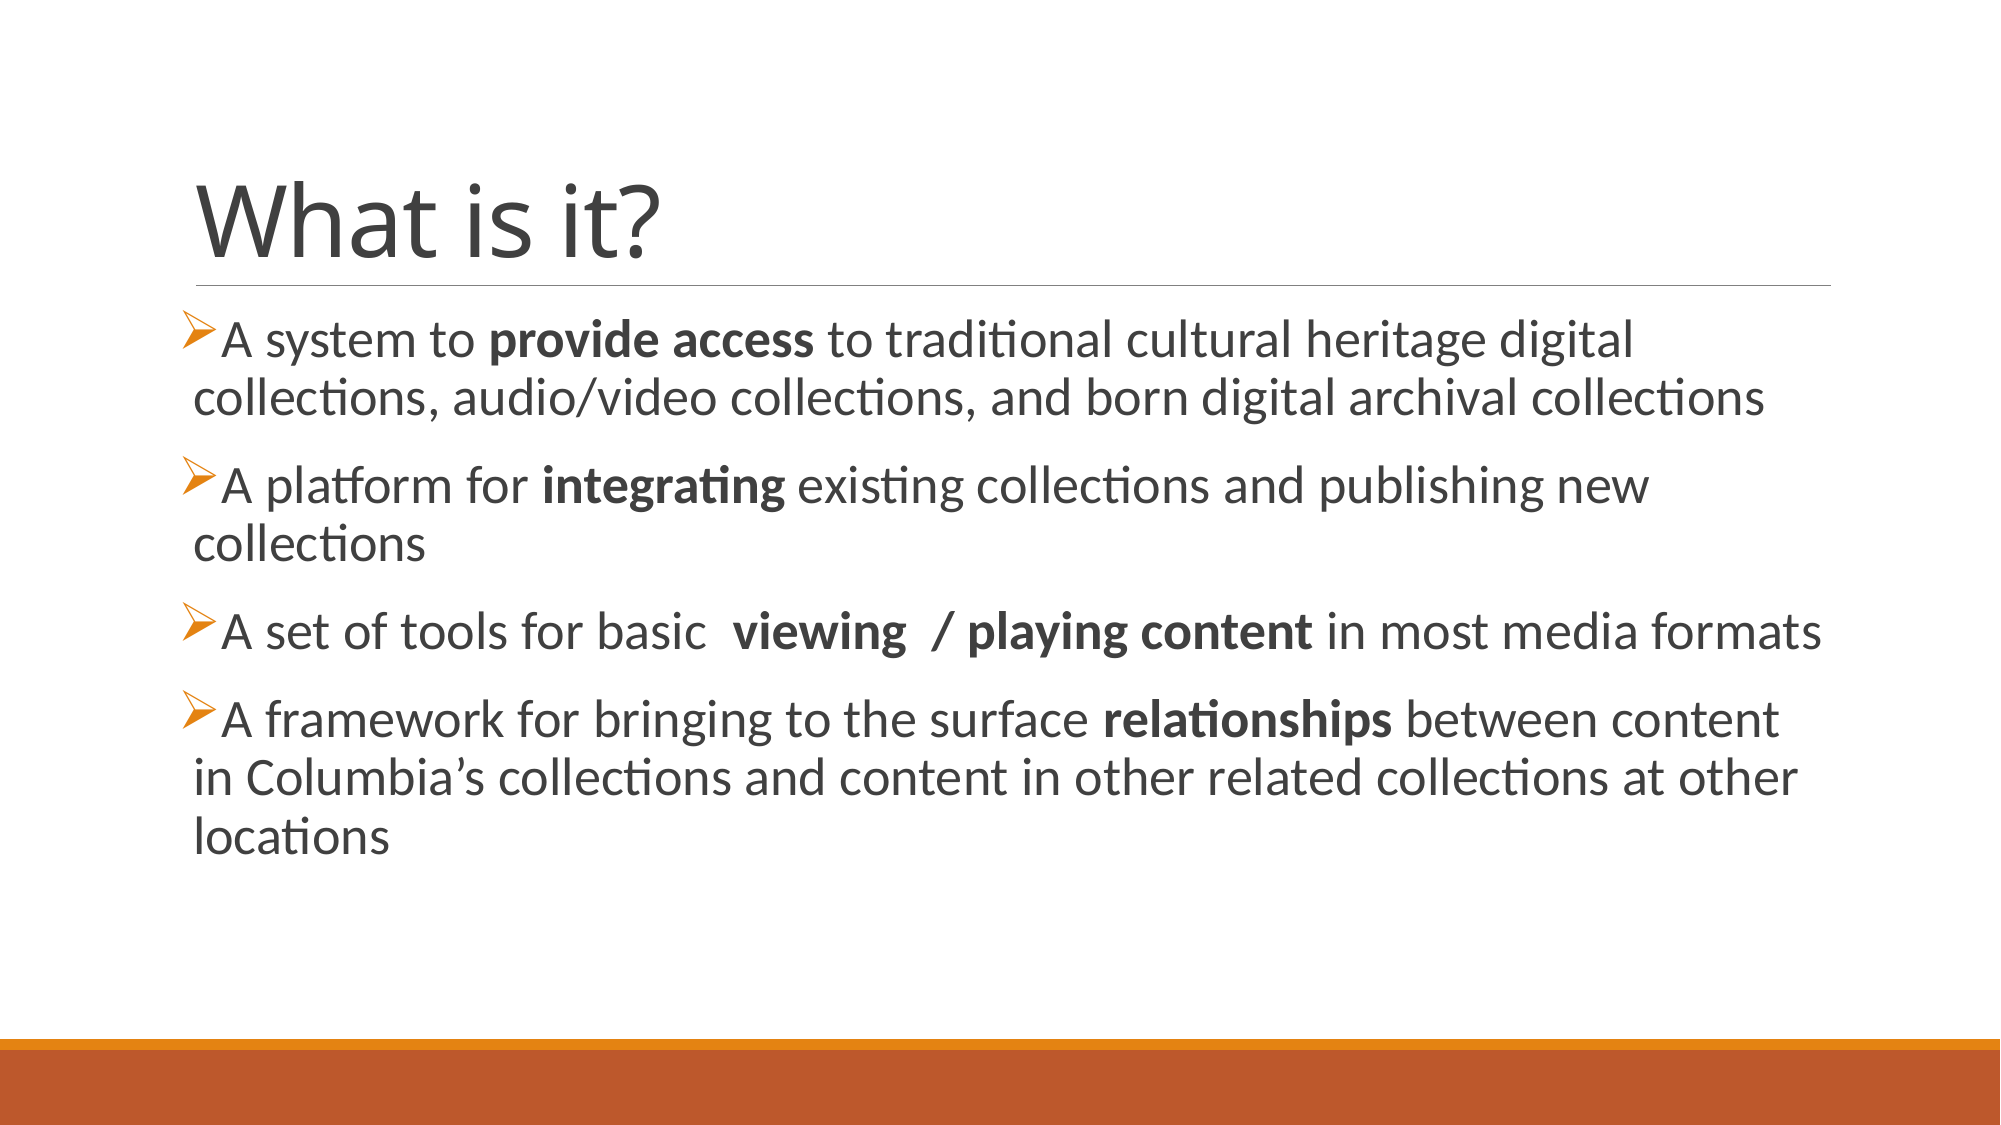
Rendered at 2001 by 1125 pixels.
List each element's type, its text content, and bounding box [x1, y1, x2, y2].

list A system to provide access to traditional cultural heritage digital collections, audio/video collections, and born digital archival collections A platform for integrating existing collections and publishing new collections A set of tools for basic viewing / playing content in most media formats A framework for bringing to the surface relationships between content in Columbia’s collections and content in other related collections at other locations [178, 302, 1829, 963]
title What is it? [180, 47, 1830, 285]
